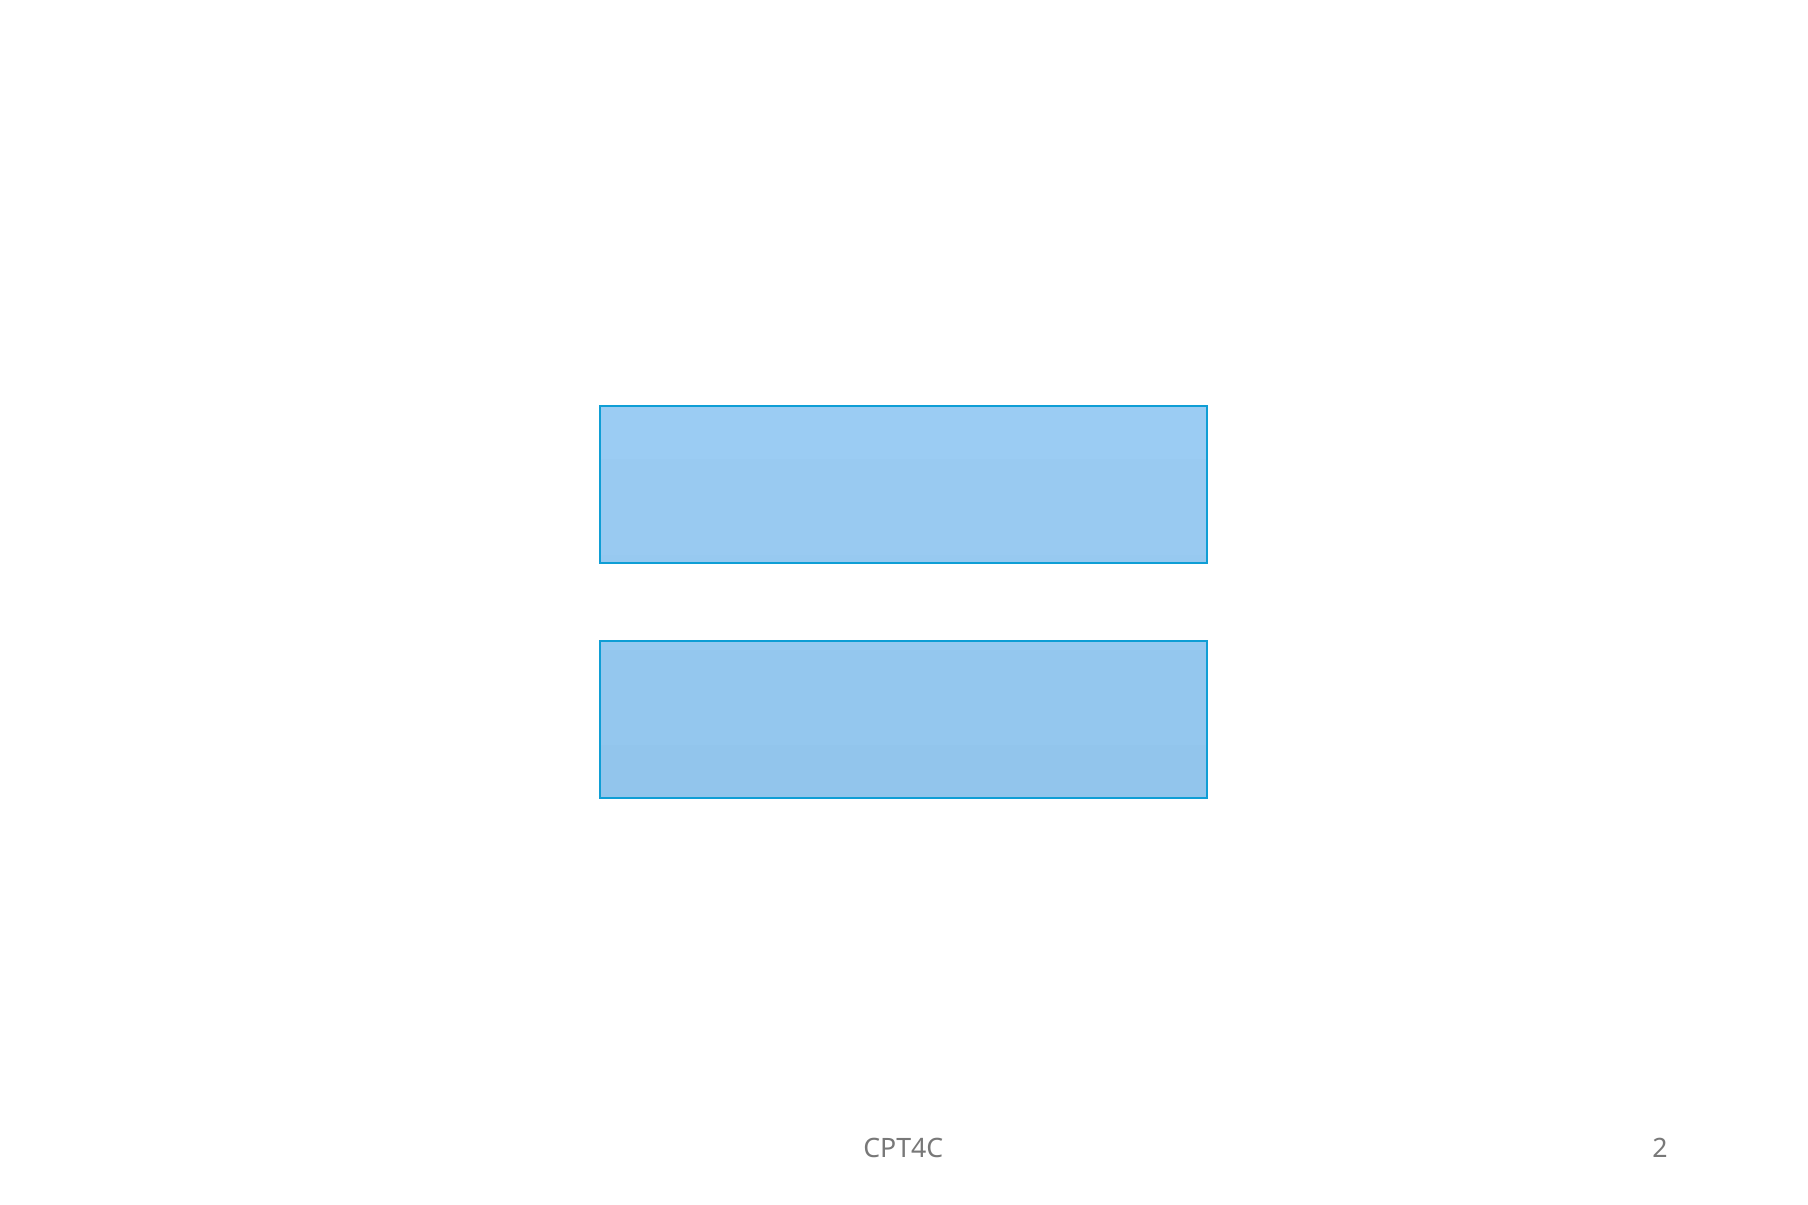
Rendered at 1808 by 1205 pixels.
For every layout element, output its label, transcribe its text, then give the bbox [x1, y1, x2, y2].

footer CPT4C [598, 1116, 1209, 1181]
slide_number 2 [1276, 1116, 1683, 1181]
text_box [599, 640, 1208, 799]
text_box [599, 405, 1208, 564]
